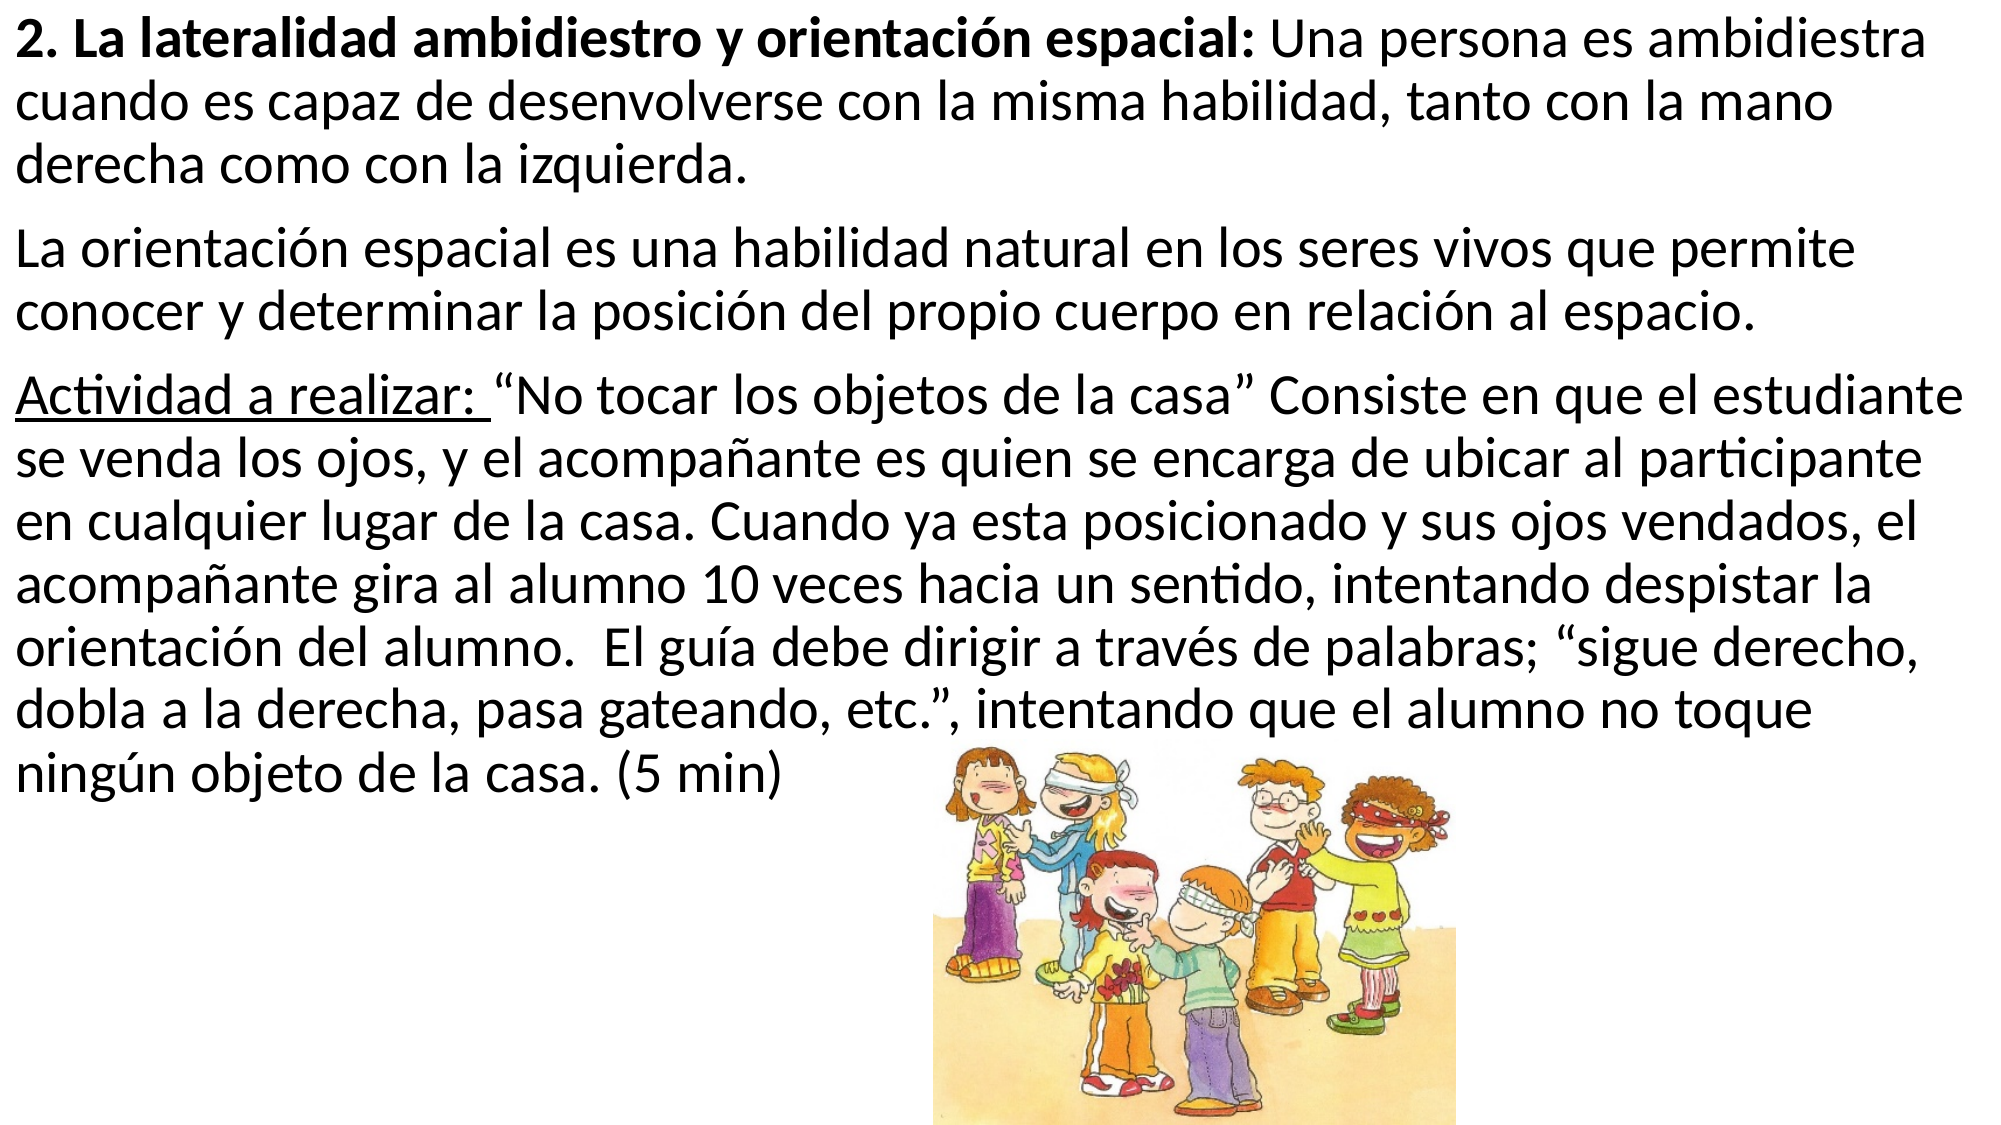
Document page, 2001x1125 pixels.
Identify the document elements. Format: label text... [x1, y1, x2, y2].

picture [933, 739, 1456, 1125]
list 2. La lateralidad ambidiestro y orientación espacial: Una persona es ambidiestra cuando es capaz de desenvolverse con la misma habilidad, tanto con la mano derecha como con la izquierda. La orientación espacial es una habilidad natural en los seres vivos que permite conocer y determinar la posición del propio cuerpo en relación al espacio. Actividad a realizar: “No tocar los objetos de la casa” Consiste en que el estudiante se venda los ojos, y el acompañante es quien se encarga de ubicar al participante en cualquier lugar de la casa. Cuando ya esta posicionado y sus ojos vendados, el acompañante gira al alumno 10 veces hacia un sentido, intentando despistar la orientación del alumno. El guía debe dirigir a través de palabras; “sigue derecho, dobla a la derecha, pasa gateando, etc.”, intentando que el alumno no toque ningún objeto de la casa. (5 min) [0, 0, 2000, 1125]
